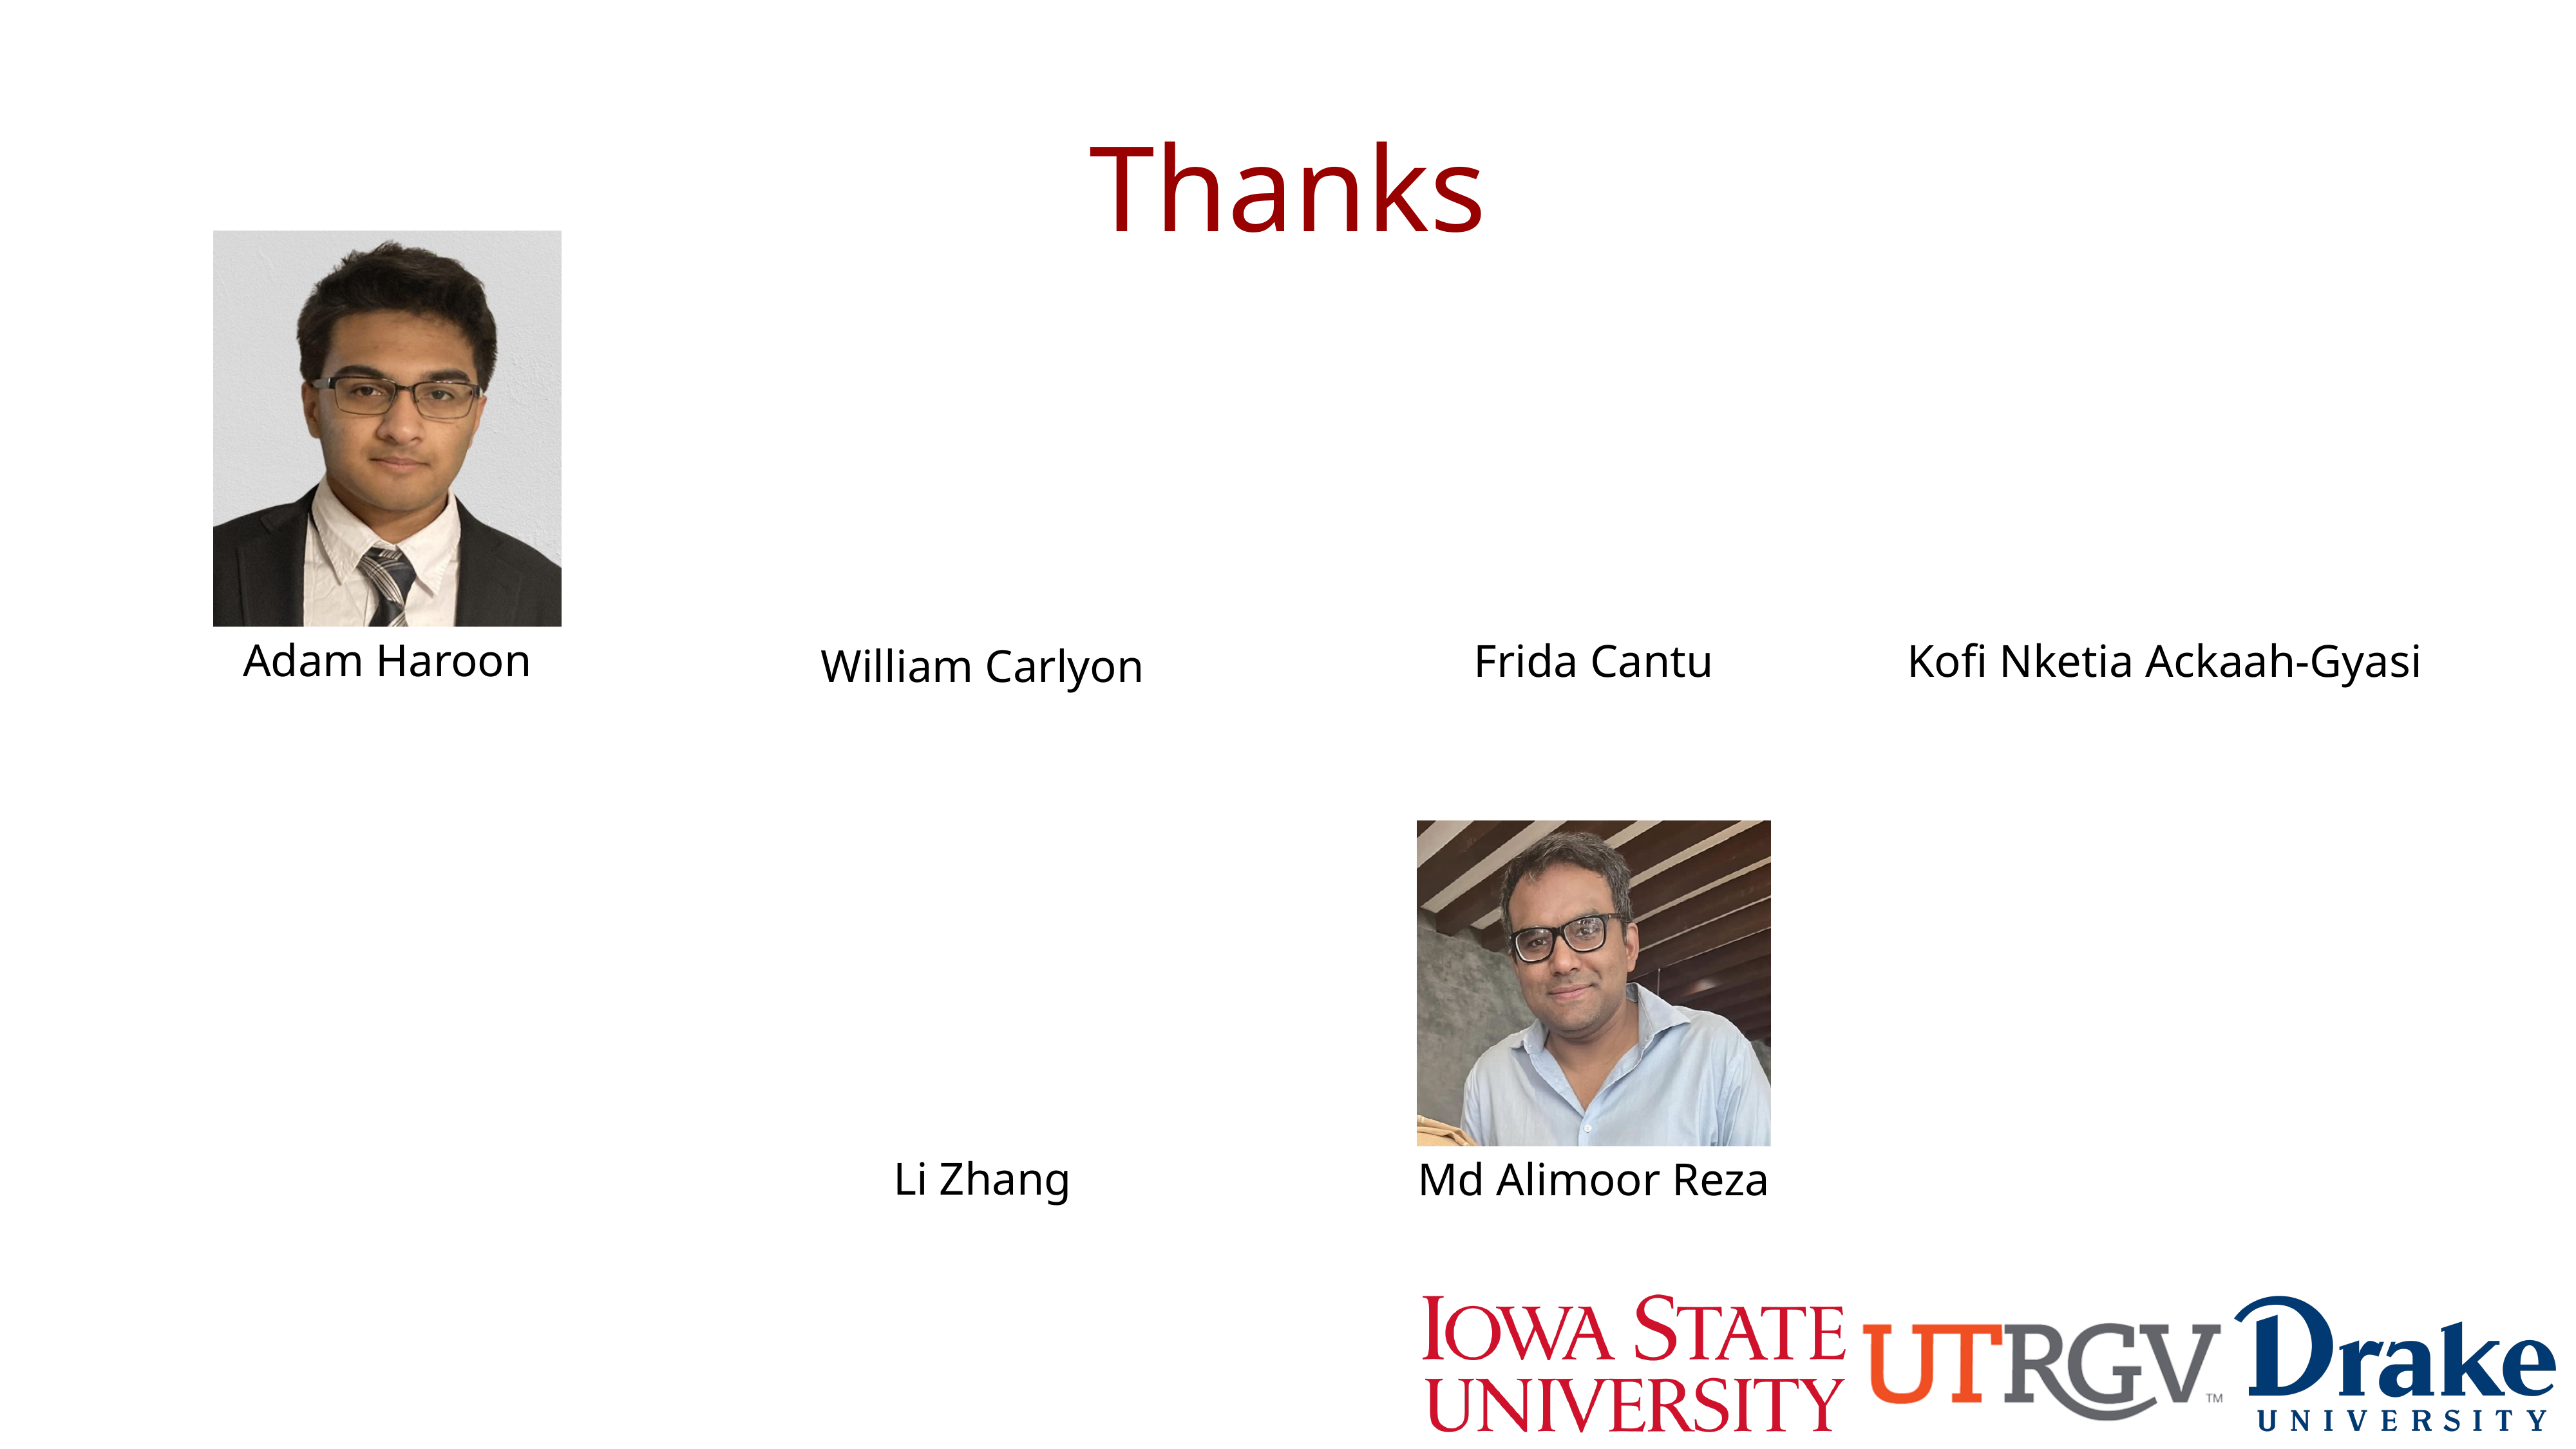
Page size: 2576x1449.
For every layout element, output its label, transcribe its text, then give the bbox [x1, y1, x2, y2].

text_box Kofi Nketia Ackaah-Gyasi [1902, 627, 2428, 692]
text_box Adam Haroon [237, 627, 538, 691]
picture [213, 231, 562, 627]
text_box Li Zhang [887, 1145, 1077, 1209]
picture [1423, 1294, 2557, 1443]
text_box William Carlyon [815, 632, 1150, 697]
picture [1416, 820, 1772, 1146]
text_box Frida Cantu [1468, 627, 1719, 691]
text_box Md Alimoor Reza [1412, 1146, 1776, 1210]
title Thanks [176, 52, 2400, 334]
